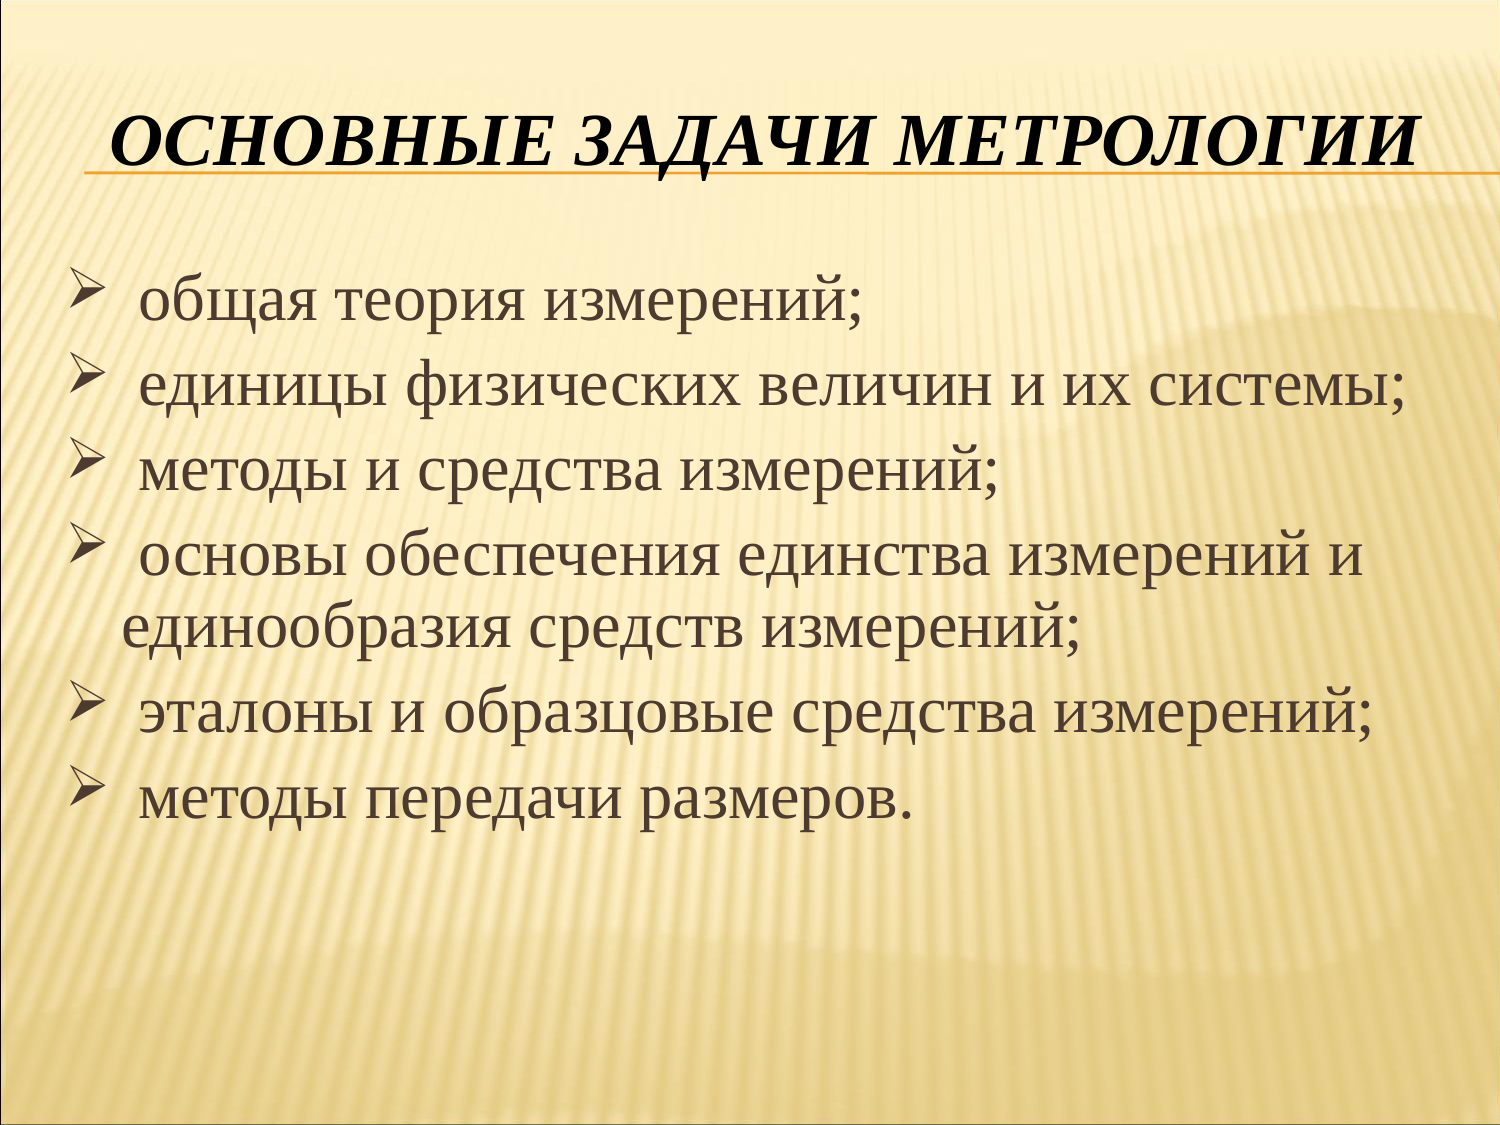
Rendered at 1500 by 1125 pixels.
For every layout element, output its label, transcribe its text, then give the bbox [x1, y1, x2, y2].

title Основные задачи метрологии [53, 66, 1479, 204]
list общая теория измерений; единицы физических величин и их системы; методы и средства измерений; основы обеспечения единства измерений и единообразия средств измерений; эталоны и образцовые средства измерений; методы передачи размеров. [50, 254, 1475, 998]
picture [0, 0, 1500, 1125]
